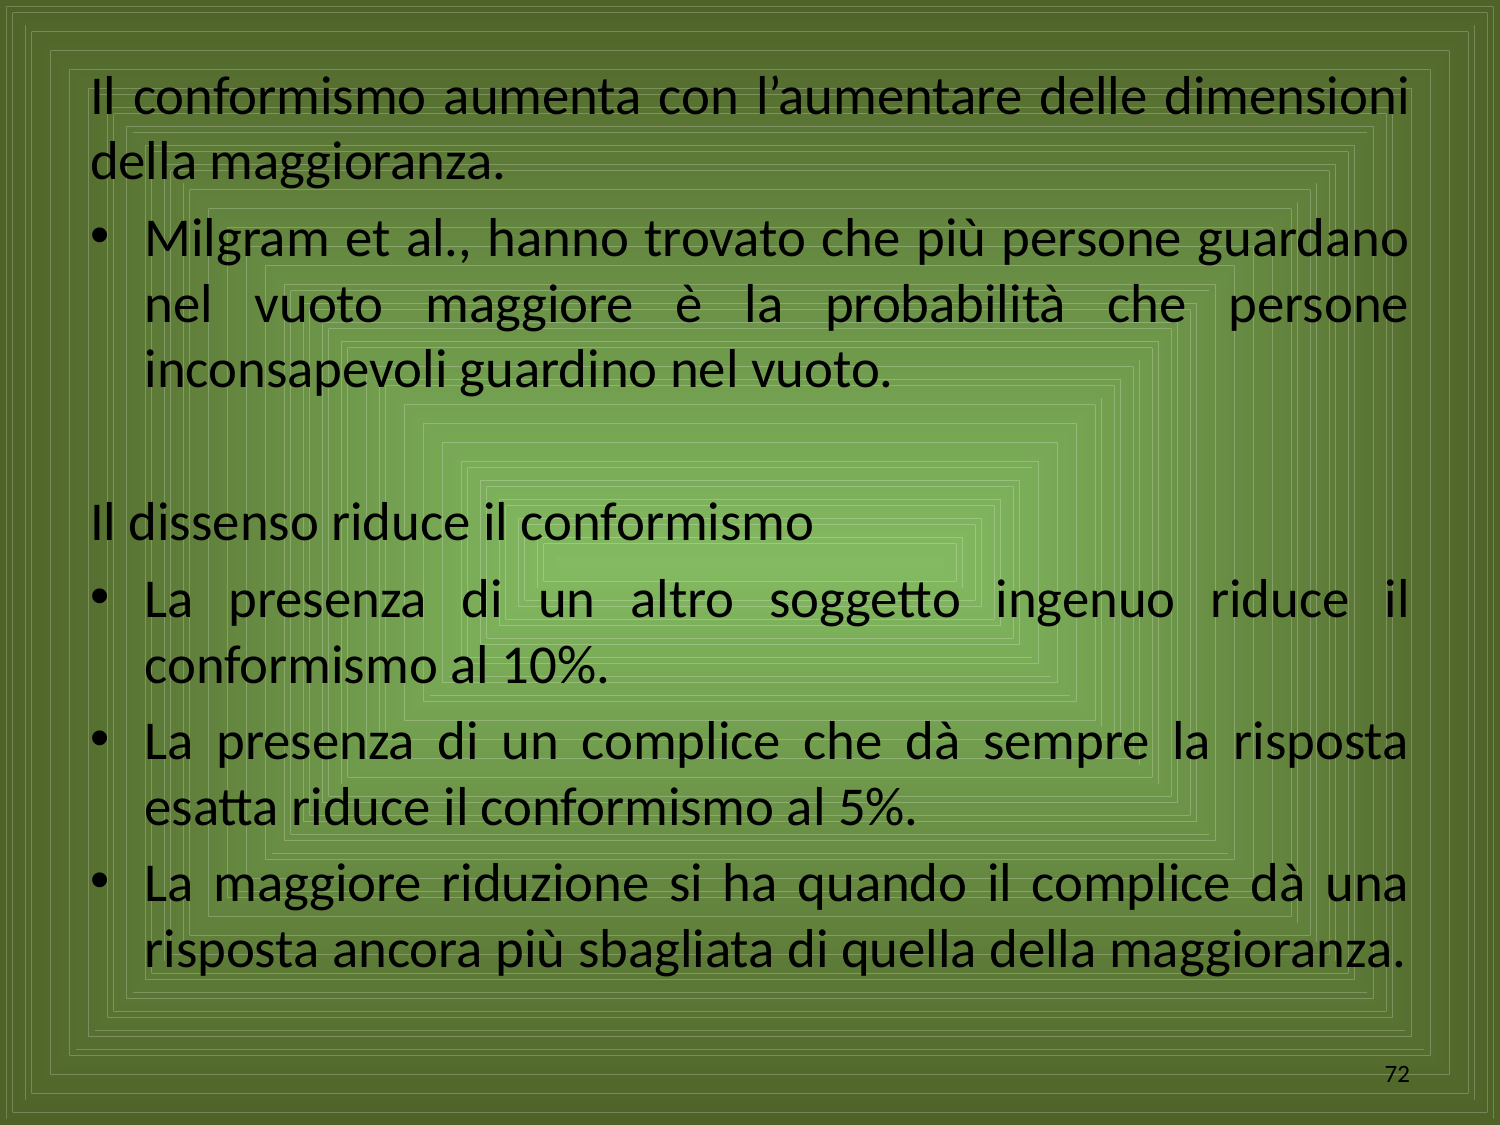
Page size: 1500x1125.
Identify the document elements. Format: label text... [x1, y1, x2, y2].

list Il conformismo aumenta con l’aumentare delle dimensioni della maggioranza. Milgram et al., hanno trovato che più persone guardano nel vuoto maggiore è la probabilità che persone inconsapevoli guardino nel vuoto. Il dissenso riduce il conformismo La presenza di un altro soggetto ingenuo riduce il conformismo al 10%. La presenza di un complice che dà sempre la risposta esatta riduce il conformismo al 5%. La maggiore riduzione si ha quando il complice dà una risposta ancora più sbagliata di quella della maggioranza. [75, 52, 1425, 1043]
slide_number 72 [1074, 1042, 1425, 1103]
